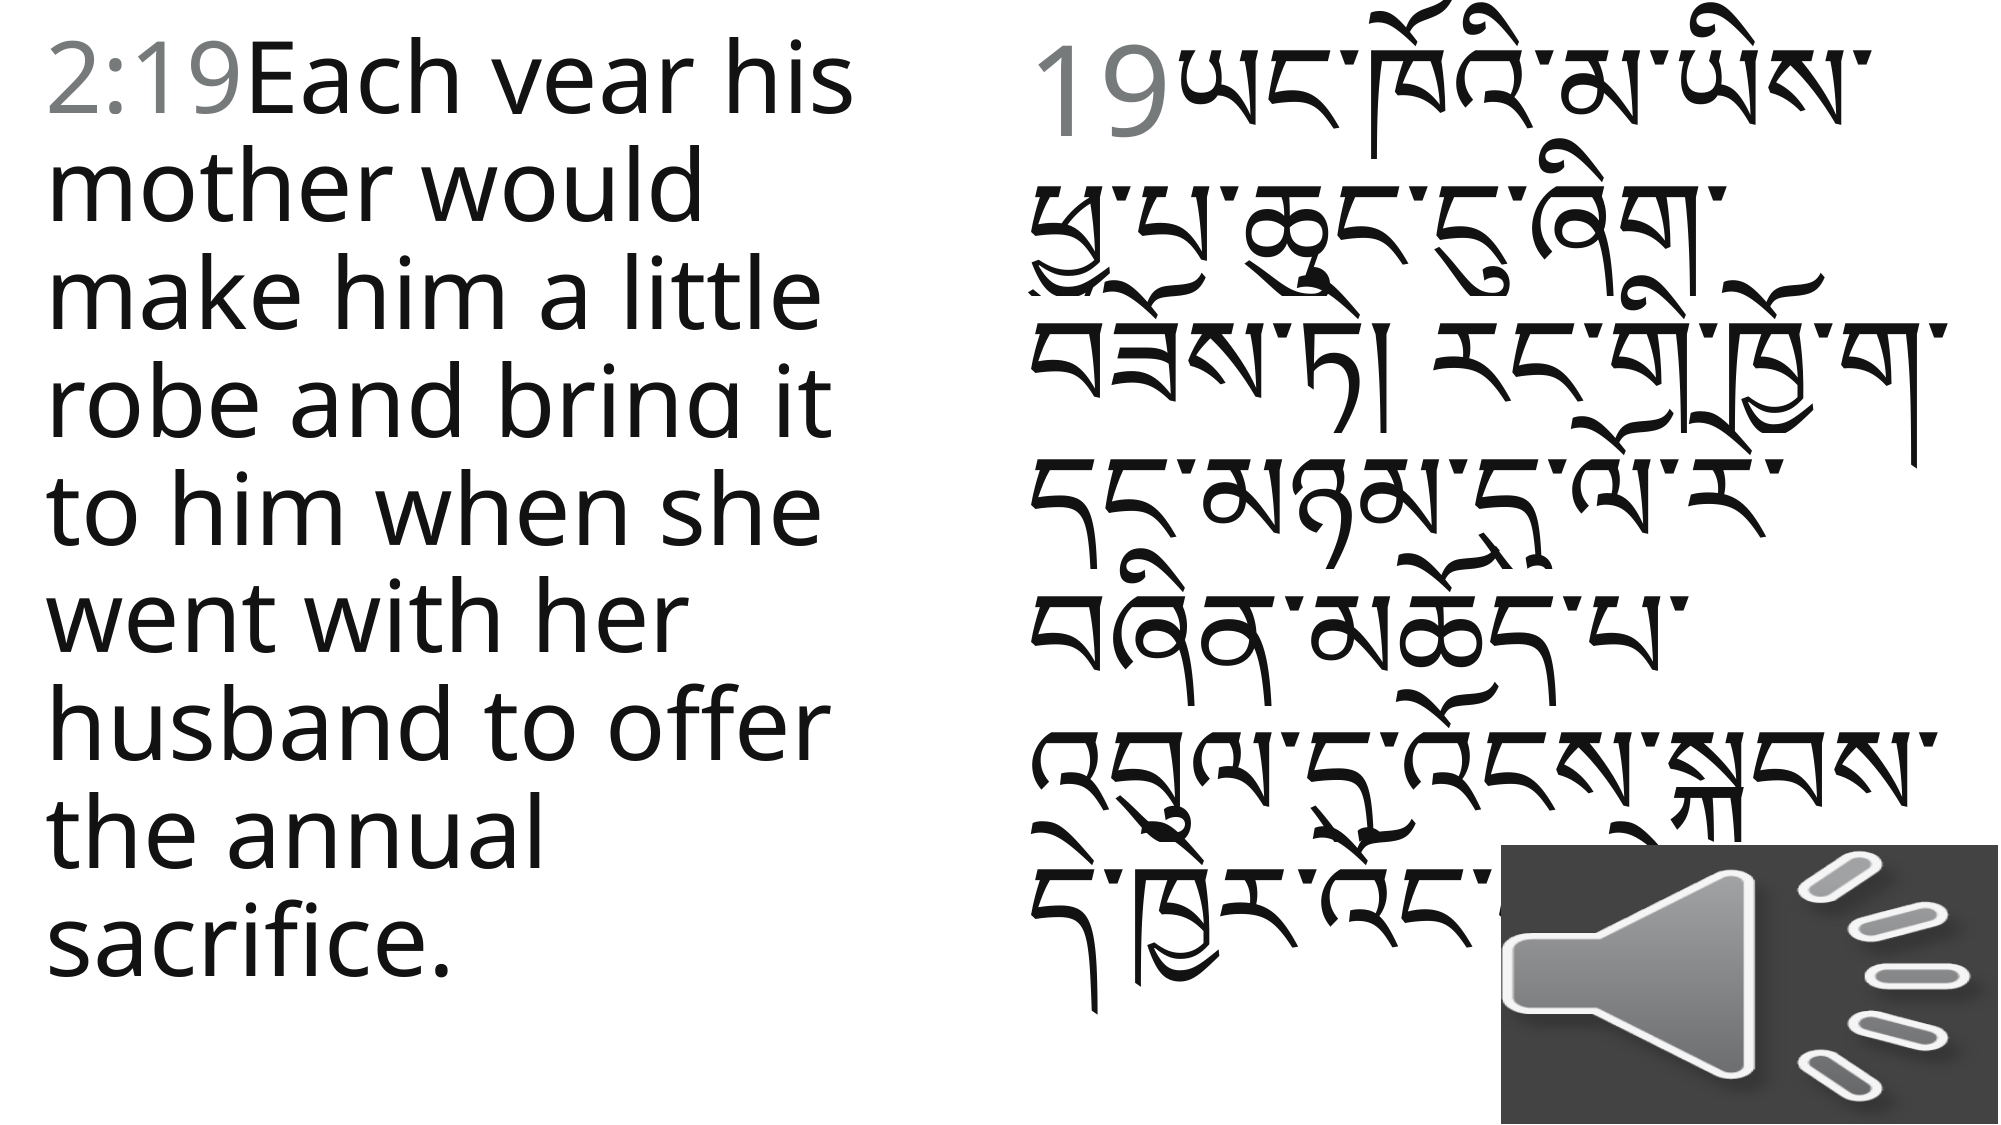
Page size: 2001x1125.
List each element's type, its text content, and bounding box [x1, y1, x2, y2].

picture [1500, 843, 2000, 1125]
list 2:19Each year his mother would make him a little robe and bring it to him when she went with her husband to offer the annual sacrifice. [30, 19, 957, 1094]
list 19ཡང་ཁོའི་མ་ཡིས་ཕྱུ་པ་ཆུང་ངུ་ཞིག་བཟོས་ཏེ། རང་གི་ཁྱོ་ག་དང་མཉམ་དུ་ལོ་རེ་བཞིན་མཆོད་པ་འབུལ་དུ་འོངས་སྐབས་དེ་ཁྱེར་འོང་བ་རེད། [1012, 19, 1970, 1094]
